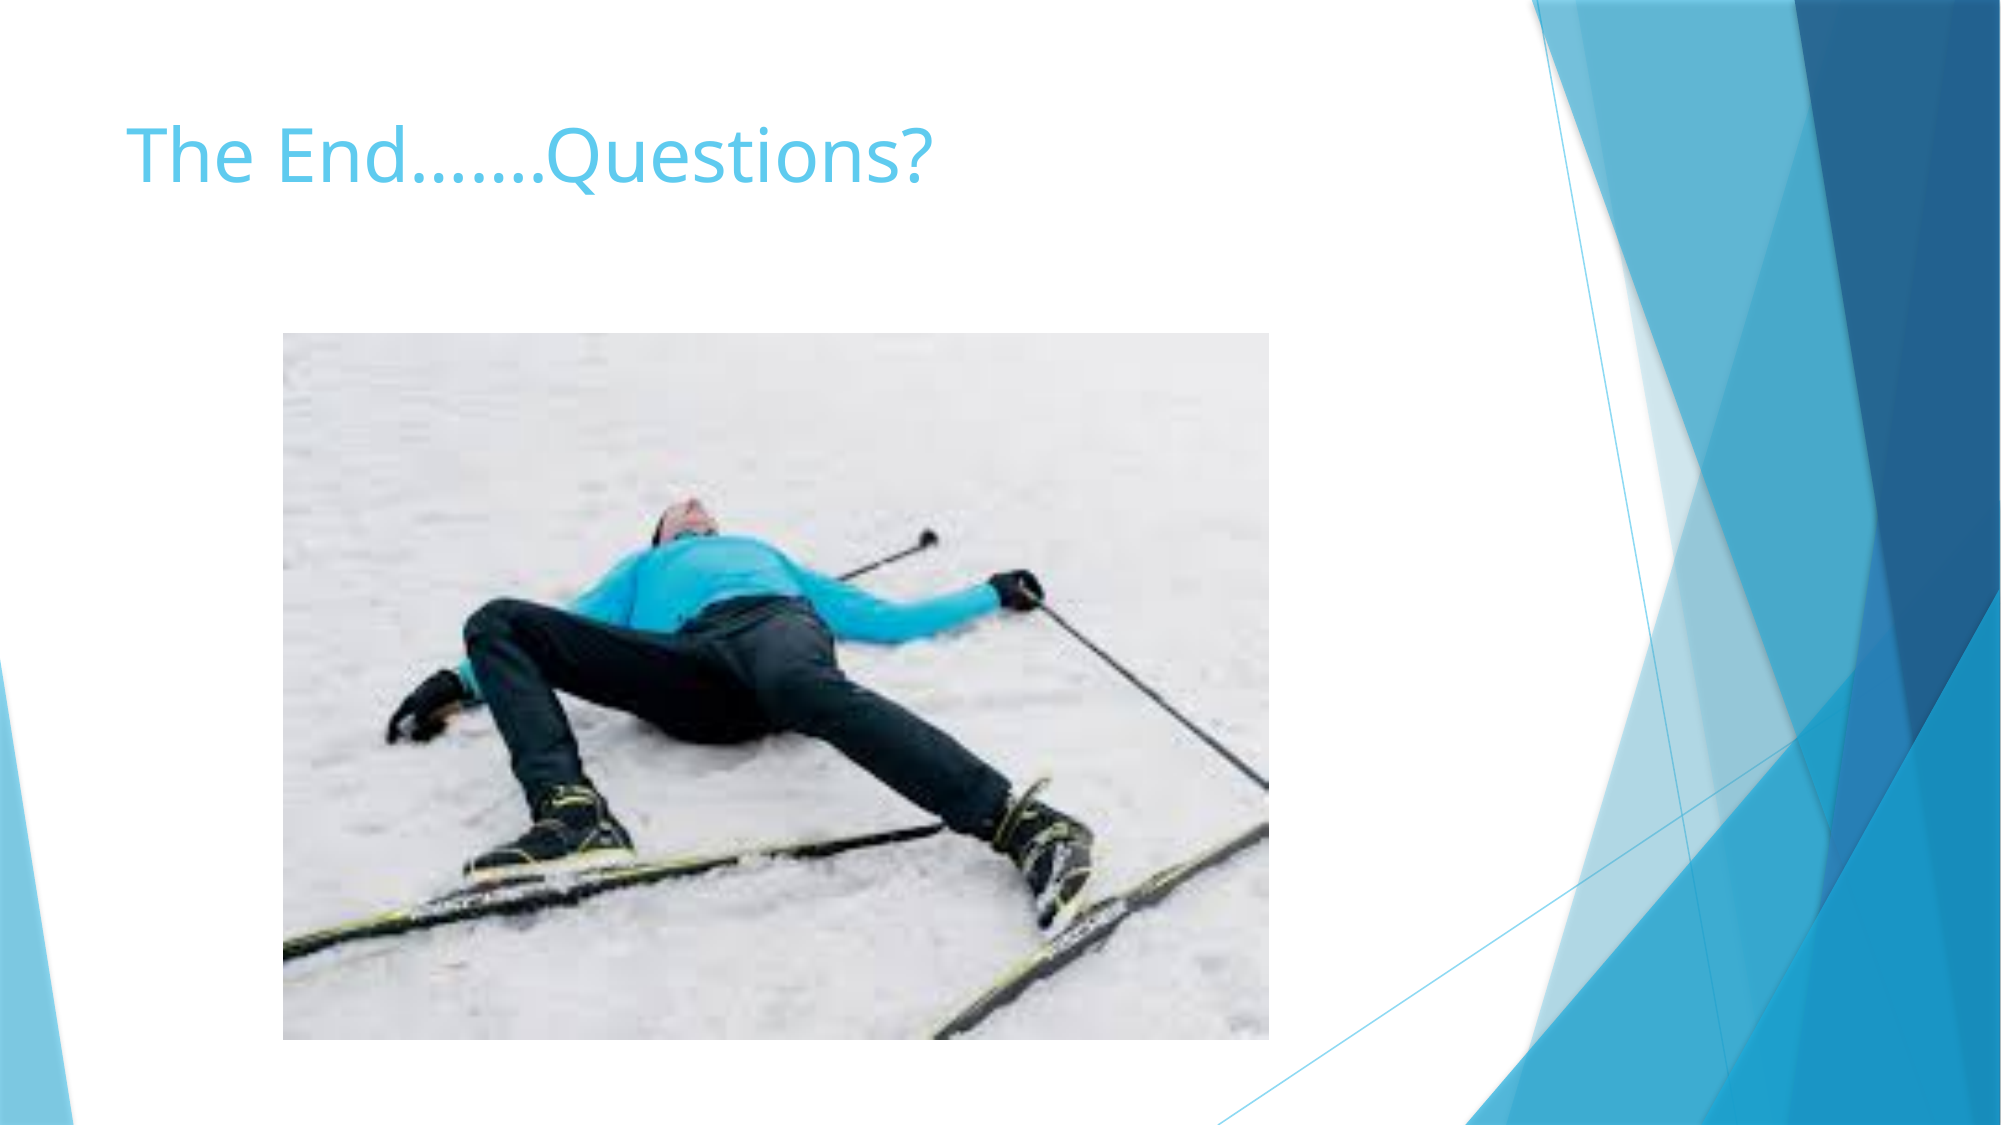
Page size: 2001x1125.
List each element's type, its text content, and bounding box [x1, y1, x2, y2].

title The End…….Questions? [111, 99, 1522, 317]
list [282, 332, 1269, 1041]
